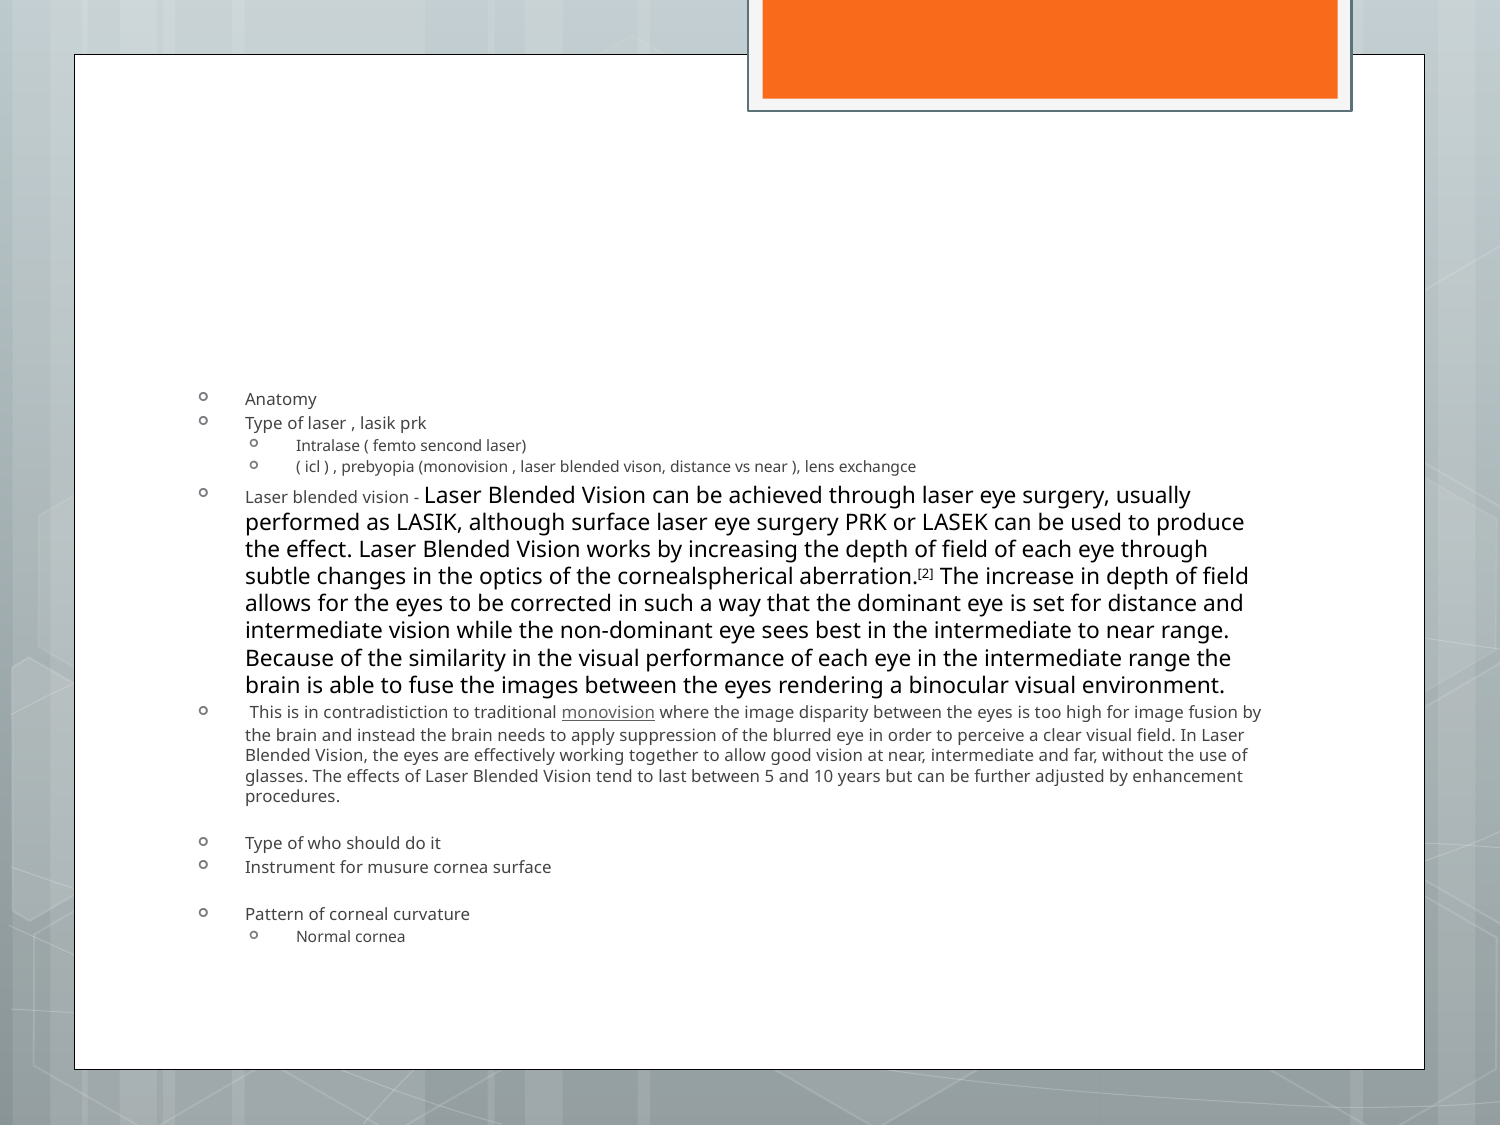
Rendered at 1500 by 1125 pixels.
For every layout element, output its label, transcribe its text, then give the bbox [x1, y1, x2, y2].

list Anatomy Type of laser , lasik prk Intralase ( femto sencond laser) ( icl ) , prebyopia (monovision , laser blended vison, distance vs near ), lens exchangce Laser blended vision - Laser Blended Vision can be achieved through laser eye surgery, usually performed as LASIK, although surface laser eye surgery PRK or LASEK can be used to produce the effect. Laser Blended Vision works by increasing the depth of field of each eye through subtle changes in the optics of the cornealspherical aberration.[2] The increase in depth of field allows for the eyes to be corrected in such a way that the dominant eye is set for distance and intermediate vision while the non-dominant eye sees best in the intermediate to near range. Because of the similarity in the visual performance of each eye in the intermediate range the brain is able to fuse the images between the eyes rendering a binocular visual environment. This is in contradistiction to traditional monovision where the image disparity between the eyes is too high for image fusion by the brain and instead the brain needs to apply suppression of the blurred eye in order to perceive a clear visual field. In Laser Blended Vision, the eyes are effectively working together to allow good vision at near, intermediate and far, without the use of glasses. The effects of Laser Blended Vision tend to last between 5 and 10 years but can be further adjusted by enhancement procedures. Type of who should do it Instrument for musure cornea surface Pattern of corneal curvature Normal cornea [171, 381, 1283, 957]
